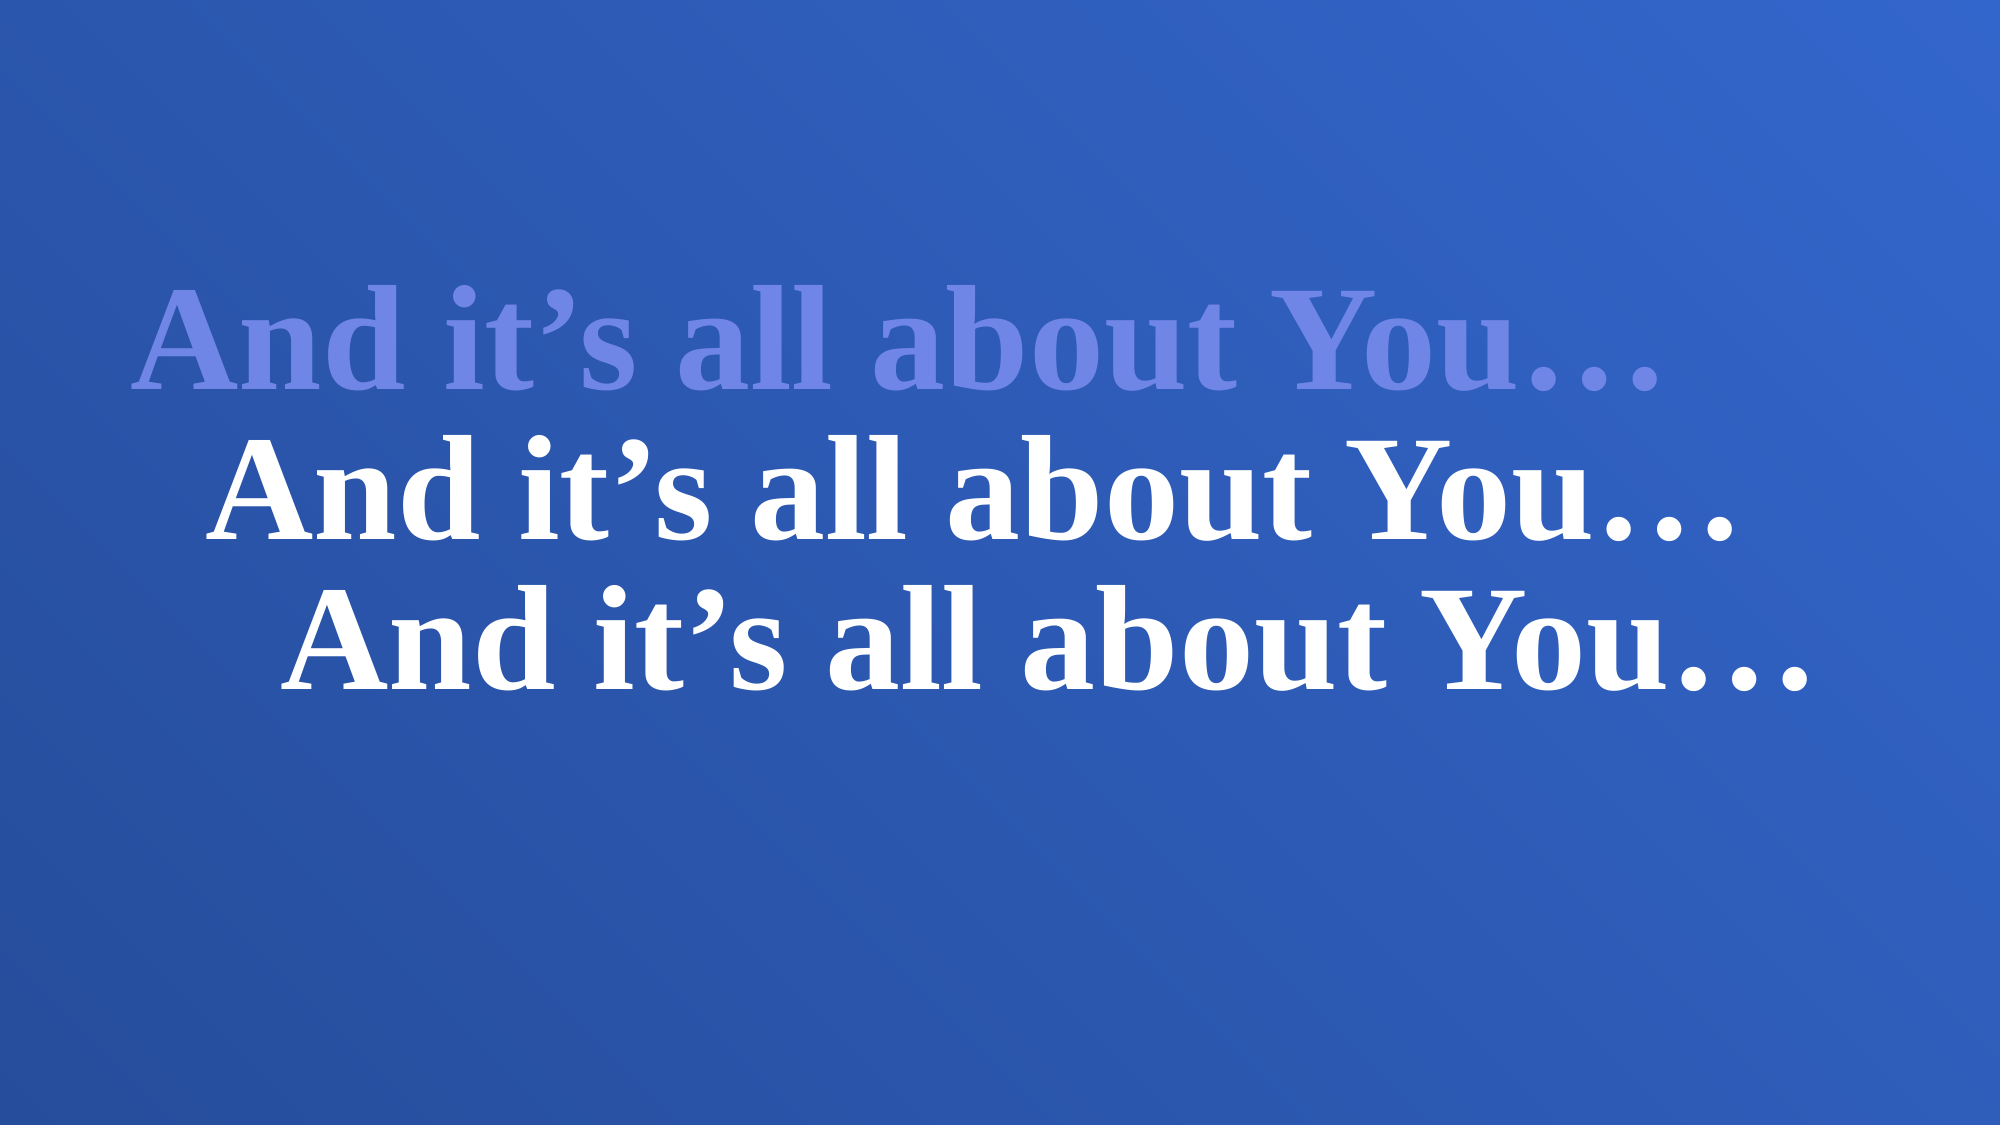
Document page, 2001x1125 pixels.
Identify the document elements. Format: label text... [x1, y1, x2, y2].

text_box And it’s all about You… And it’s all about You… And it’s all about You… [3, 262, 2000, 878]
